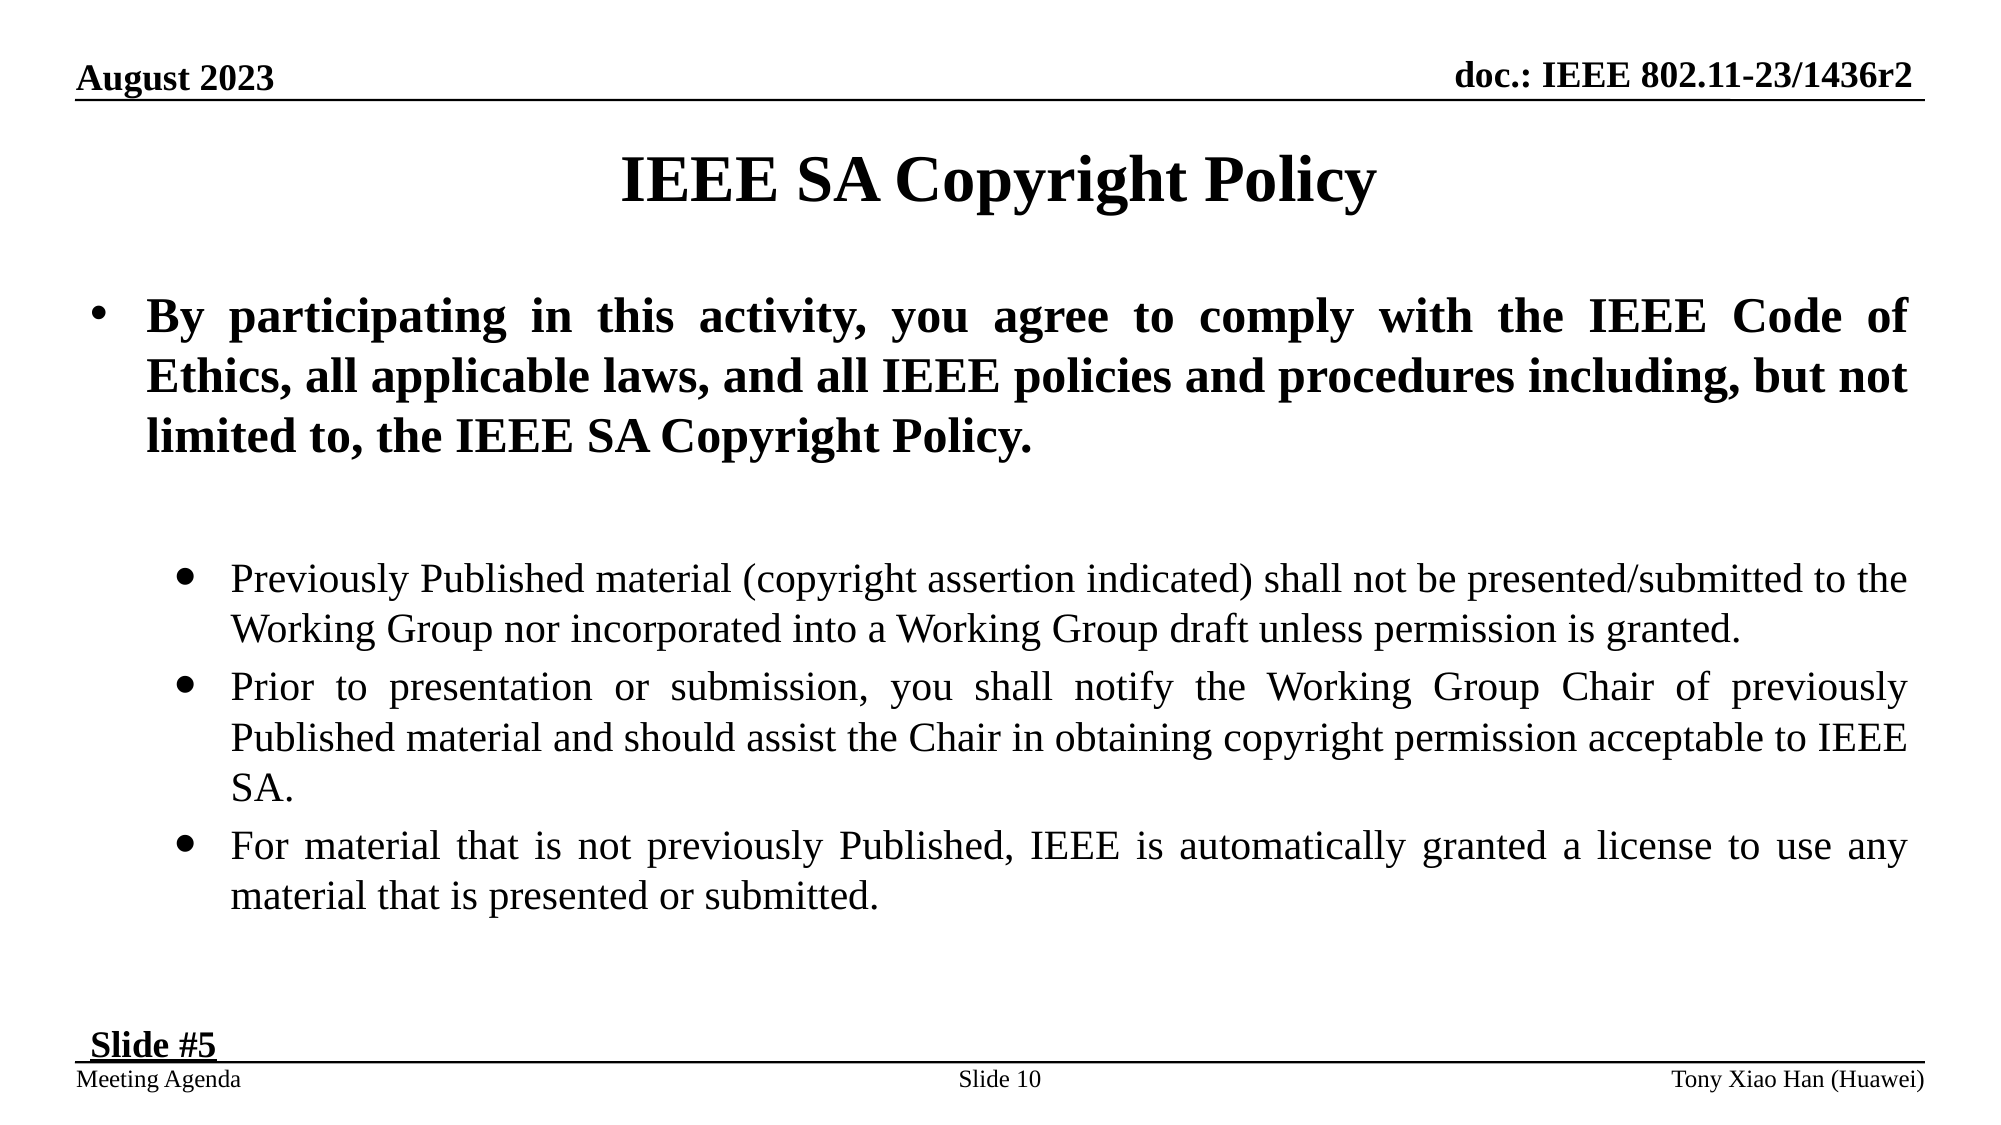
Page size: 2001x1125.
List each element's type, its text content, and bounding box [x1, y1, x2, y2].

list By participating in this activity, you agree to comply with the IEEE Code of Ethics, all applicable laws, and all IEEE policies and procedures including, but not limited to, the IEEE SA Copyright Policy. Previously Published material (copyright assertion indicated) shall not be presented/submitted to the Working Group nor incorporated into a Working Group draft unless permission is granted. Prior to presentation or submission, you shall notify the Working Group Chair of previously Published material and should assist the Chair in obtaining copyright permission acceptable to IEEE SA. For material that is not previously Published, IEEE is automatically granted a license to use any material that is presented or submitted. [75, 275, 1925, 1038]
text_box Slide #5 [75, 1012, 232, 1073]
text_box IEEE SA Copyright Policy [362, 87, 1638, 263]
